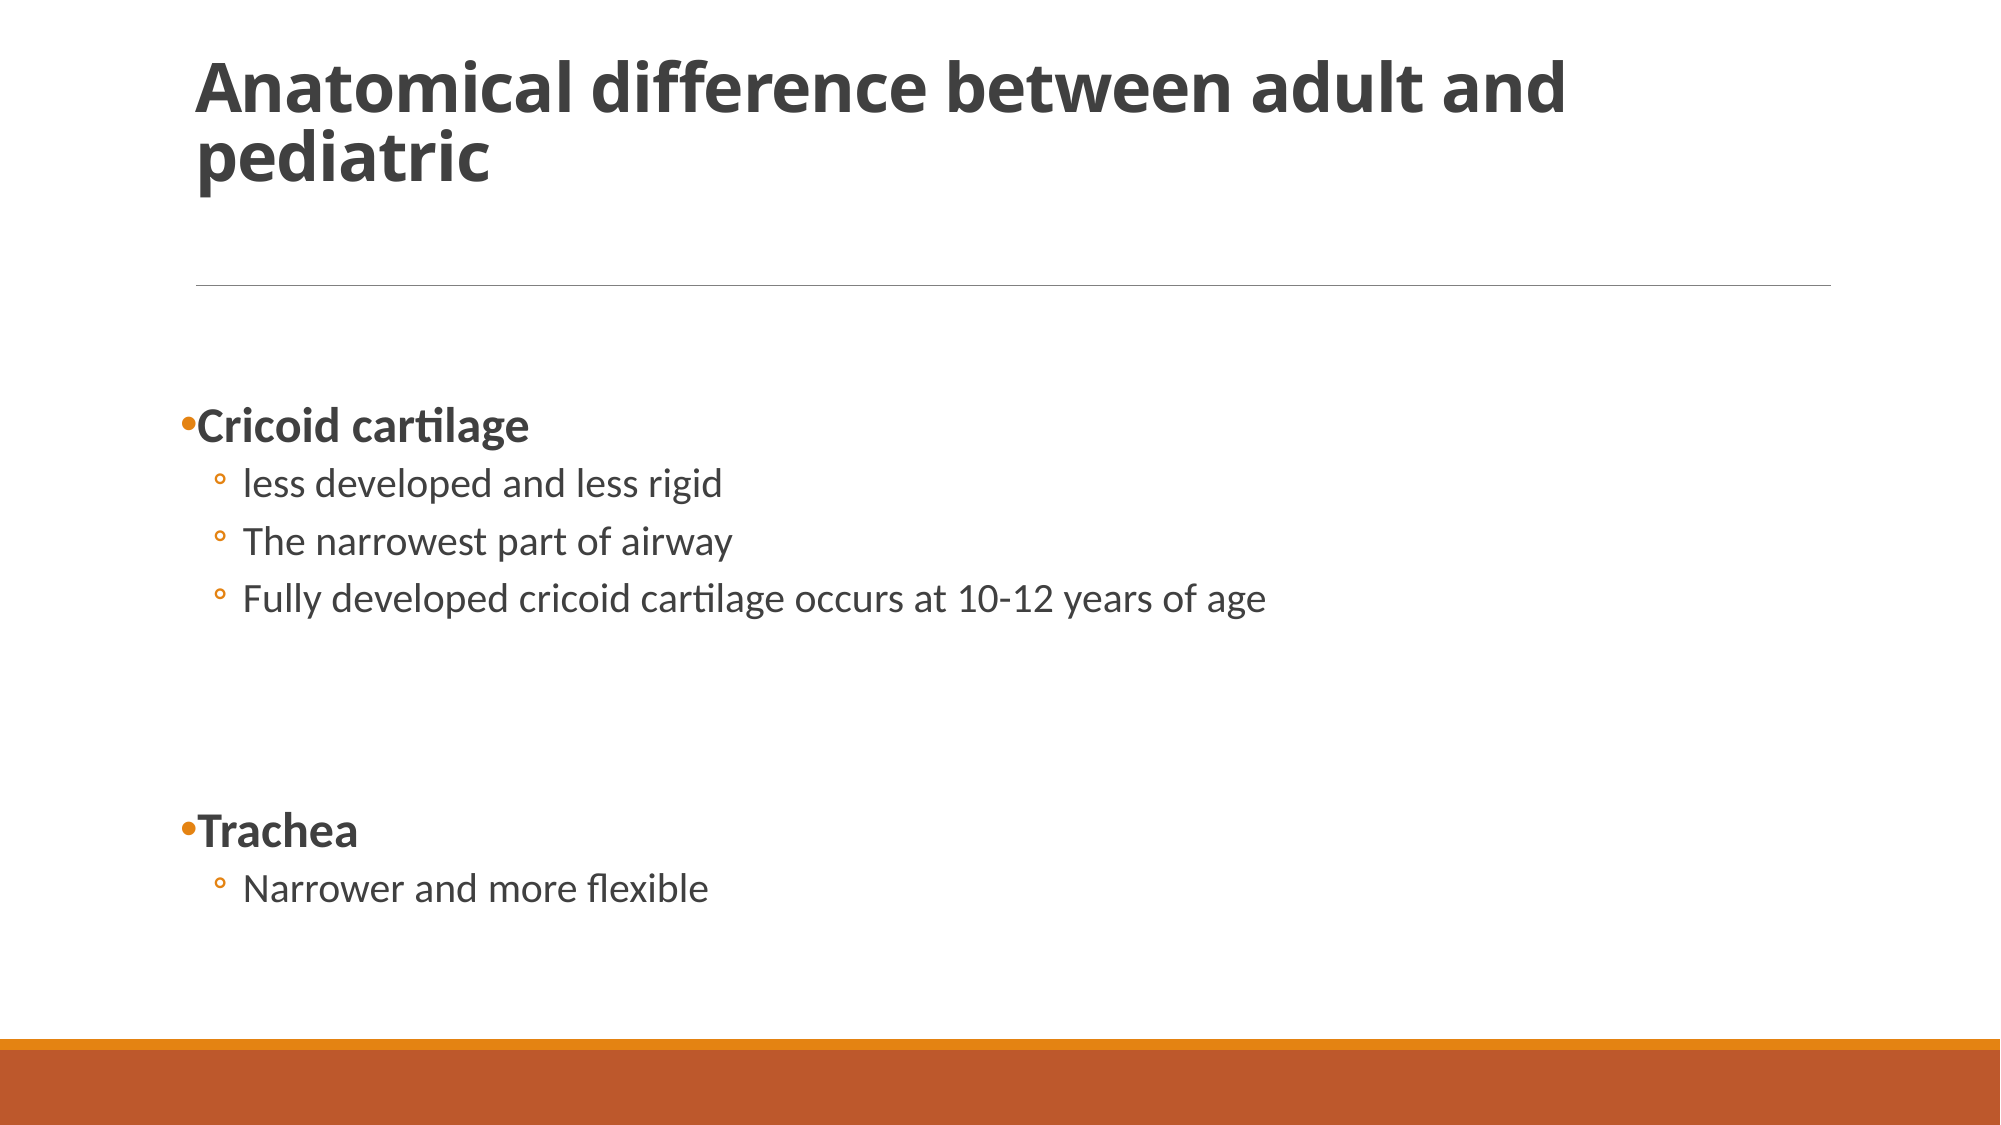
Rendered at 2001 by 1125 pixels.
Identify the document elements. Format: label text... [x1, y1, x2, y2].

list Cricoid cartilage less developed and less rigid The narrowest part of airway Fully developed cricoid cartilage occurs at 10-12 years of age Trachea Narrower and more flexible [180, 302, 1830, 963]
title Anatomical difference between adult and pediatric [180, 47, 1830, 285]
